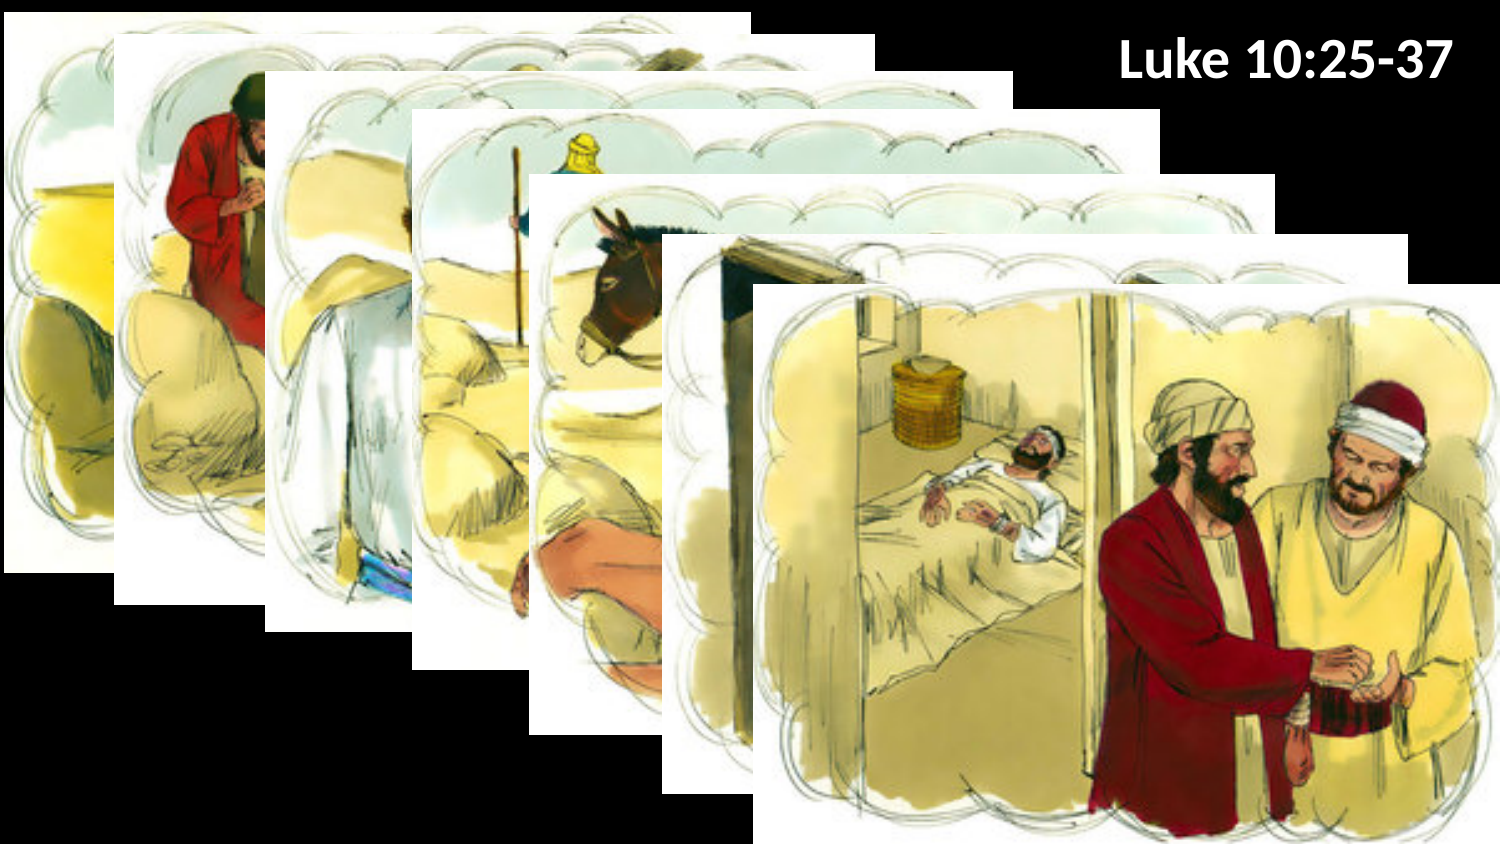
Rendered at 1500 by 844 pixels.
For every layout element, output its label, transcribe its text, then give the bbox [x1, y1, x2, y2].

text_box Luke 10:25-37 [962, 12, 1469, 98]
picture [4, 12, 1500, 844]
